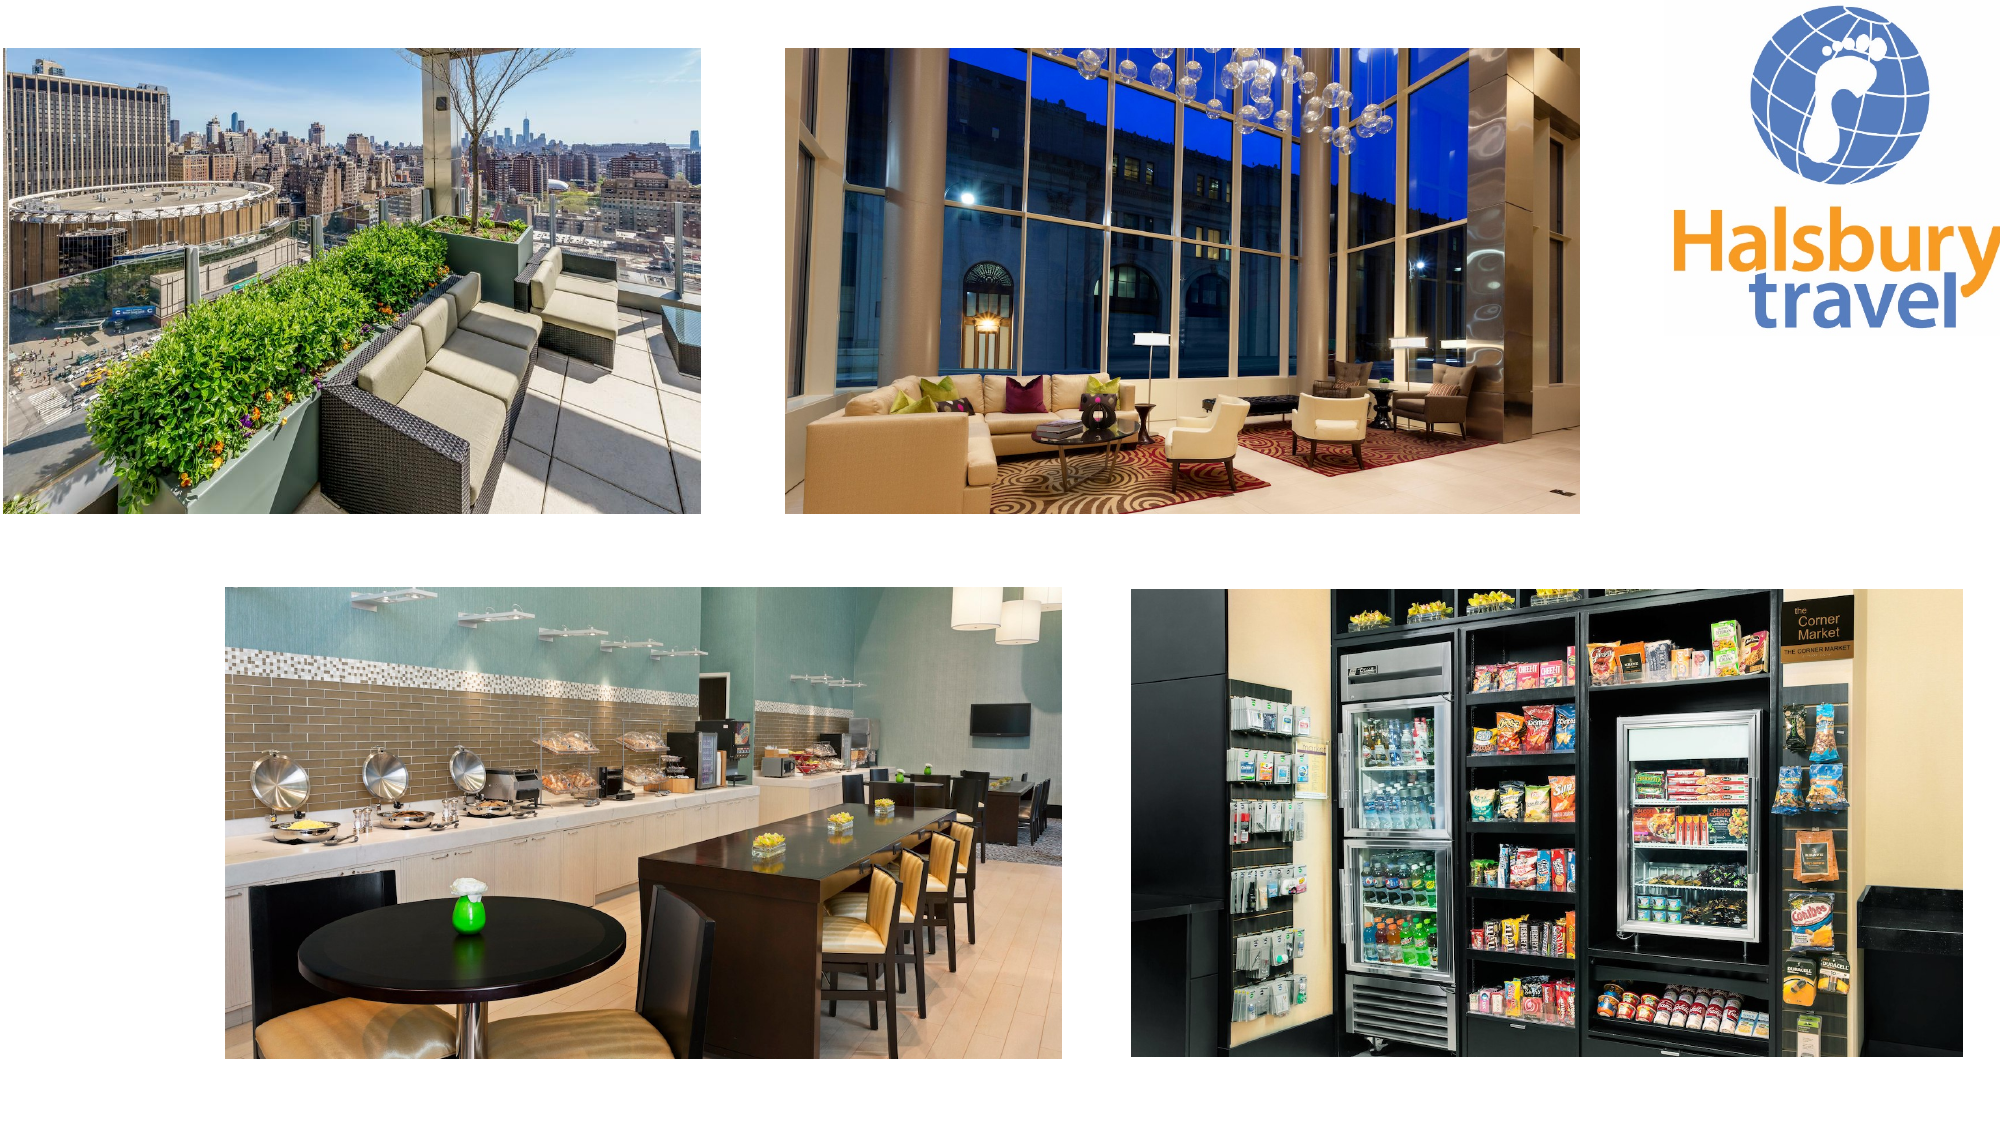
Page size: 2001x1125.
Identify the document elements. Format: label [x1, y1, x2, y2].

picture [1131, 589, 1963, 1057]
picture [785, 48, 1580, 514]
picture [3, 48, 701, 514]
picture [225, 587, 1062, 1059]
picture [1664, 0, 2000, 336]
